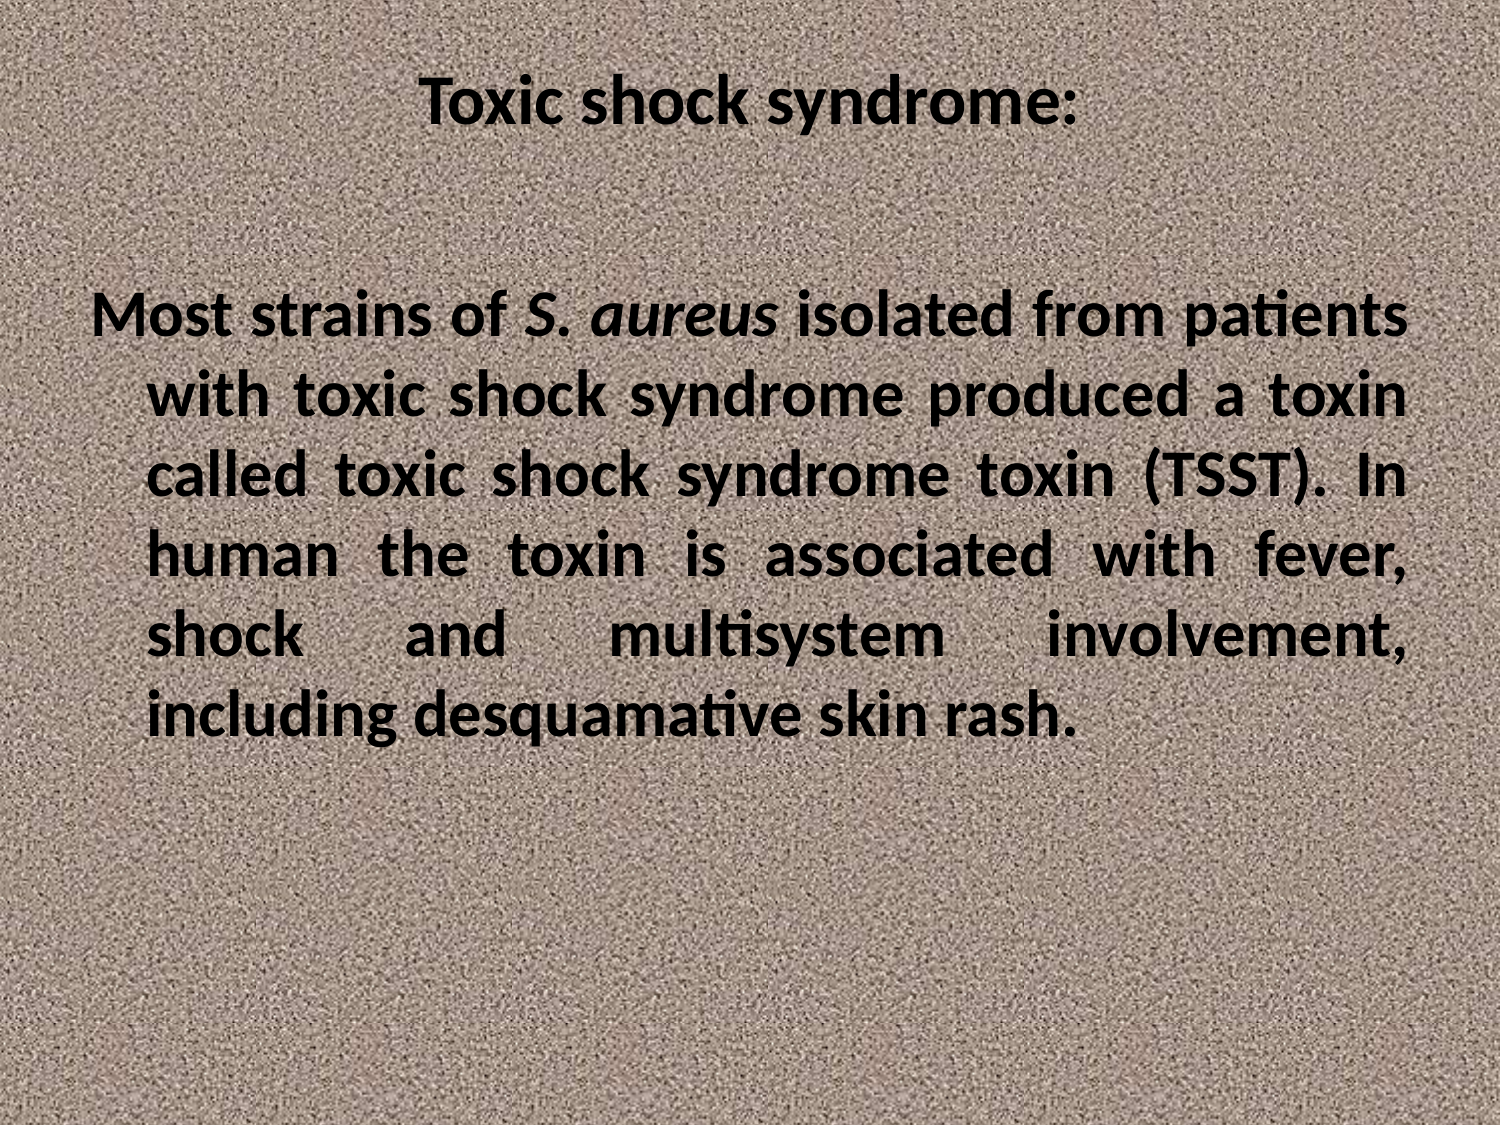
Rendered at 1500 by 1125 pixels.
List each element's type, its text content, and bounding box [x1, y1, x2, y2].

list Most strains of S. aureus isolated from patients with toxic shock syndrome produced a toxin called toxic shock syndrome toxin (TSST). In human the toxin is associated with fever, shock and multisystem involvement, including desquamative skin rash. [75, 262, 1425, 1005]
title Toxic shock syndrome: [75, 45, 1425, 233]
picture [0, 0, 1500, 1125]
